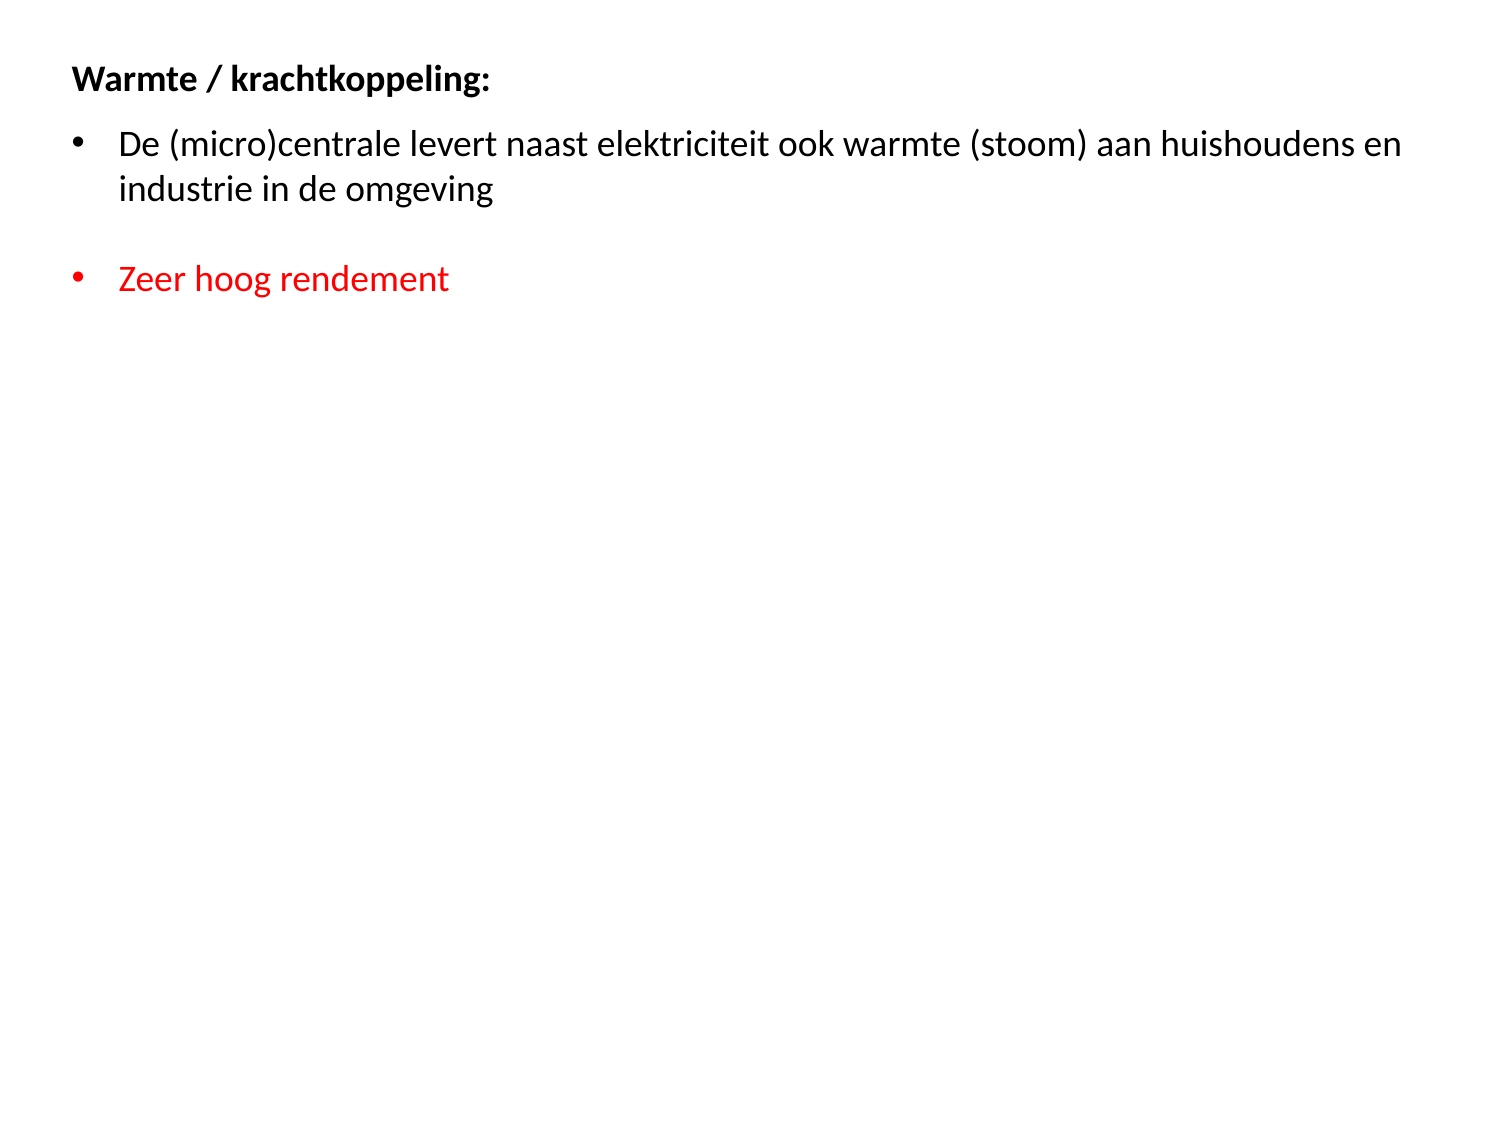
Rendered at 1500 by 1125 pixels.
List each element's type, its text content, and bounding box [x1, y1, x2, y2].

text_box Warmte / krachtkoppeling: De (micro)centrale levert naast elektriciteit ook warmte (stoom) aan huishoudens en industrie in de omgeving Zeer hoog rendement [56, 46, 1489, 372]
